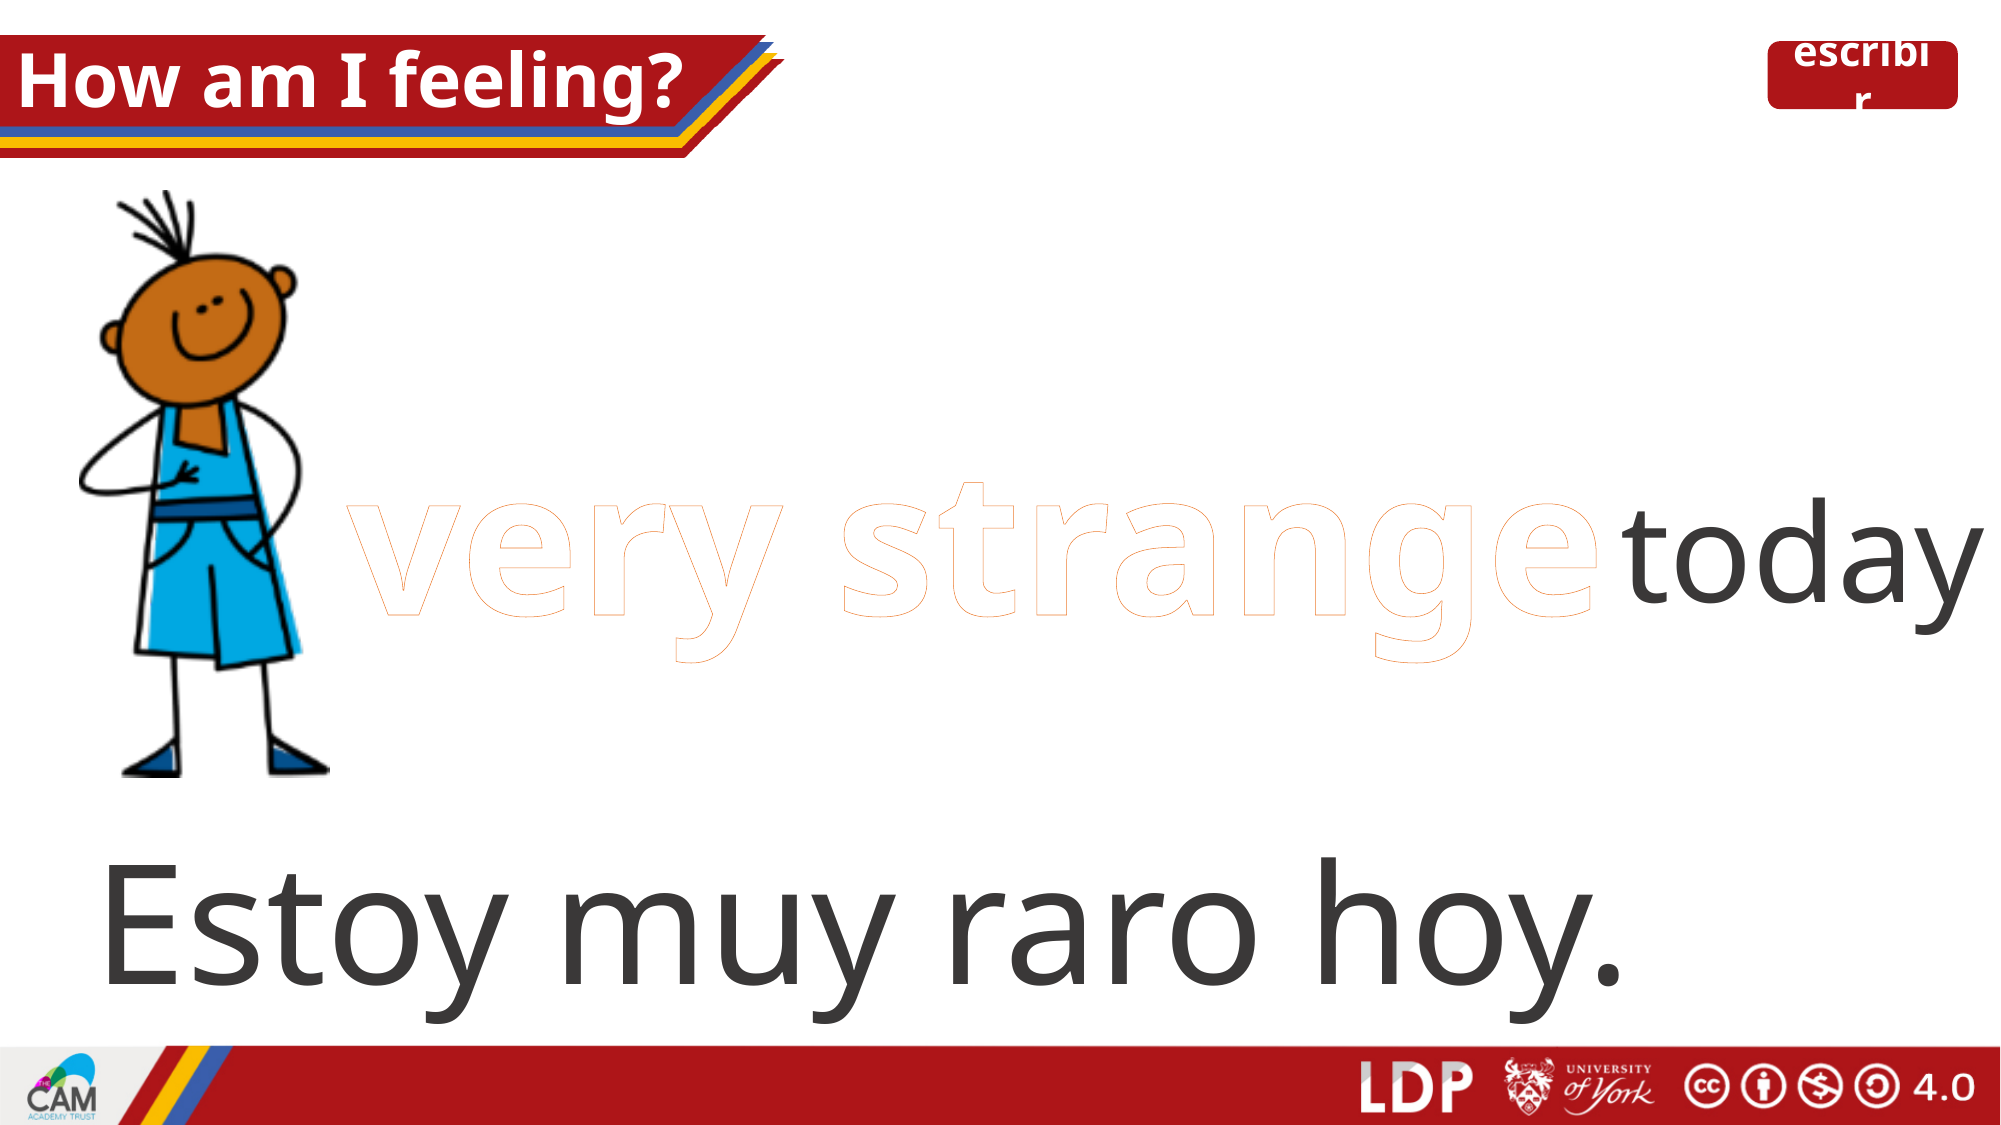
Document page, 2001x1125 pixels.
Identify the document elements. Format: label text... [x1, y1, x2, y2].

picture [0, 0, 2001, 1125]
title How am I feeling? [0, 35, 798, 159]
text_box today [1580, 457, 2000, 637]
text_box Estoy muy raro hoy. [79, 810, 2000, 1025]
text_box very strange [331, 407, 1621, 663]
text_box escribir [1767, 41, 1958, 110]
